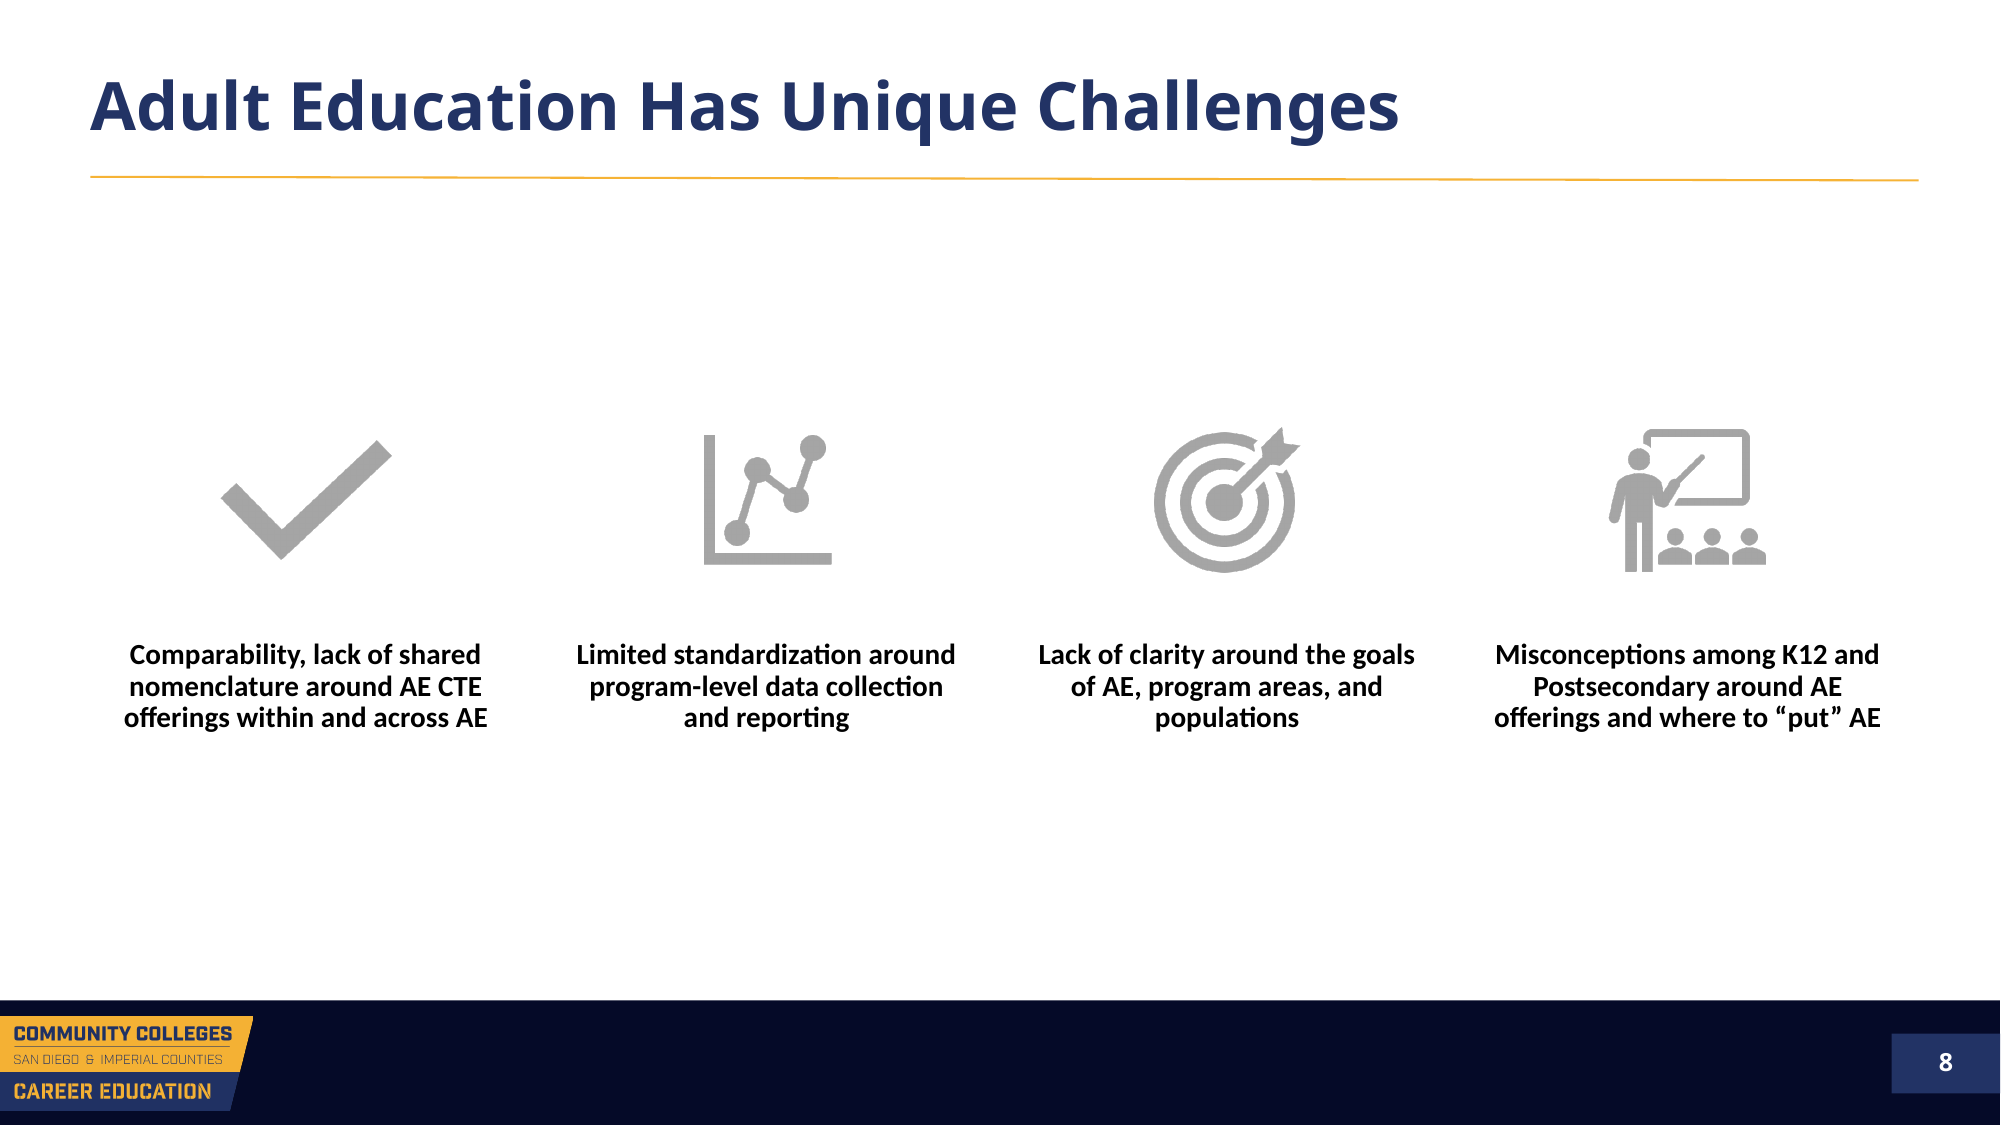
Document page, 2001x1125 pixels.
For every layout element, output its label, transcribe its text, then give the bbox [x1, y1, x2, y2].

slide_number 8 [1891, 1033, 2000, 1094]
title Adult Education Has Unique Challenges [75, 0, 1800, 218]
picture [0, 1016, 253, 1111]
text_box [109, 411, 1885, 759]
